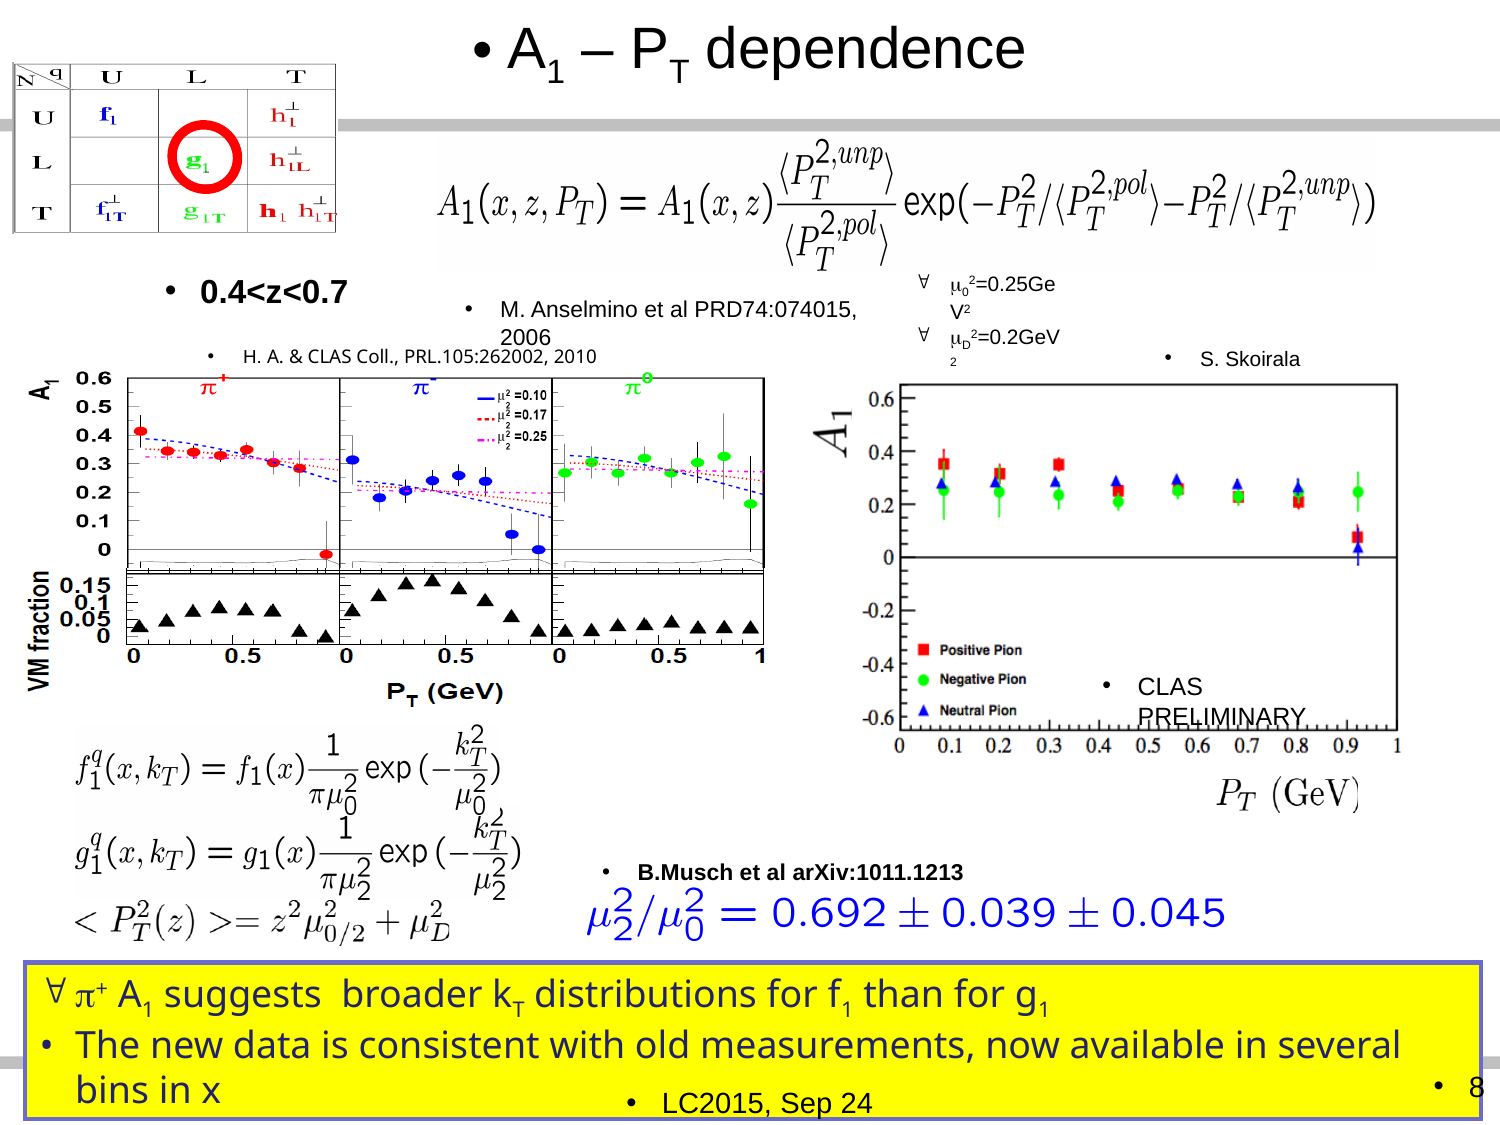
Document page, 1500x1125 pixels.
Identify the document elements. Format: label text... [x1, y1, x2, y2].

text_box B.Musch et al arXiv:1011.1213 [587, 849, 952, 886]
text_box LC2015, Sep 24 [512, 1077, 988, 1118]
picture [12, 62, 338, 234]
text_box S. Skoirala [1149, 337, 1280, 360]
text_box + A1 suggests broader kT distributions for f1 than for g1 The new data is consistent with old measurements, now available in several bins in x [24, 962, 1482, 1119]
text_box 02=0.25GeV2 D2=0.2GeV2 [900, 280, 1075, 335]
picture [806, 362, 1413, 760]
picture [437, 137, 1376, 271]
picture [74, 724, 522, 946]
text_box A1 – PT dependence [0, 0, 1500, 100]
text_box M. Anselmino et al PRD74:074015, 2006 [449, 287, 900, 331]
text_box 0.4<z<0.7 [149, 262, 328, 318]
picture [1215, 776, 1359, 813]
picture [22, 365, 776, 708]
picture [587, 887, 1226, 943]
text_box <number> [1387, 1060, 1500, 1113]
text_box H. A. & CLAS Coll., PRL.105:262002, 2010 [192, 337, 775, 365]
